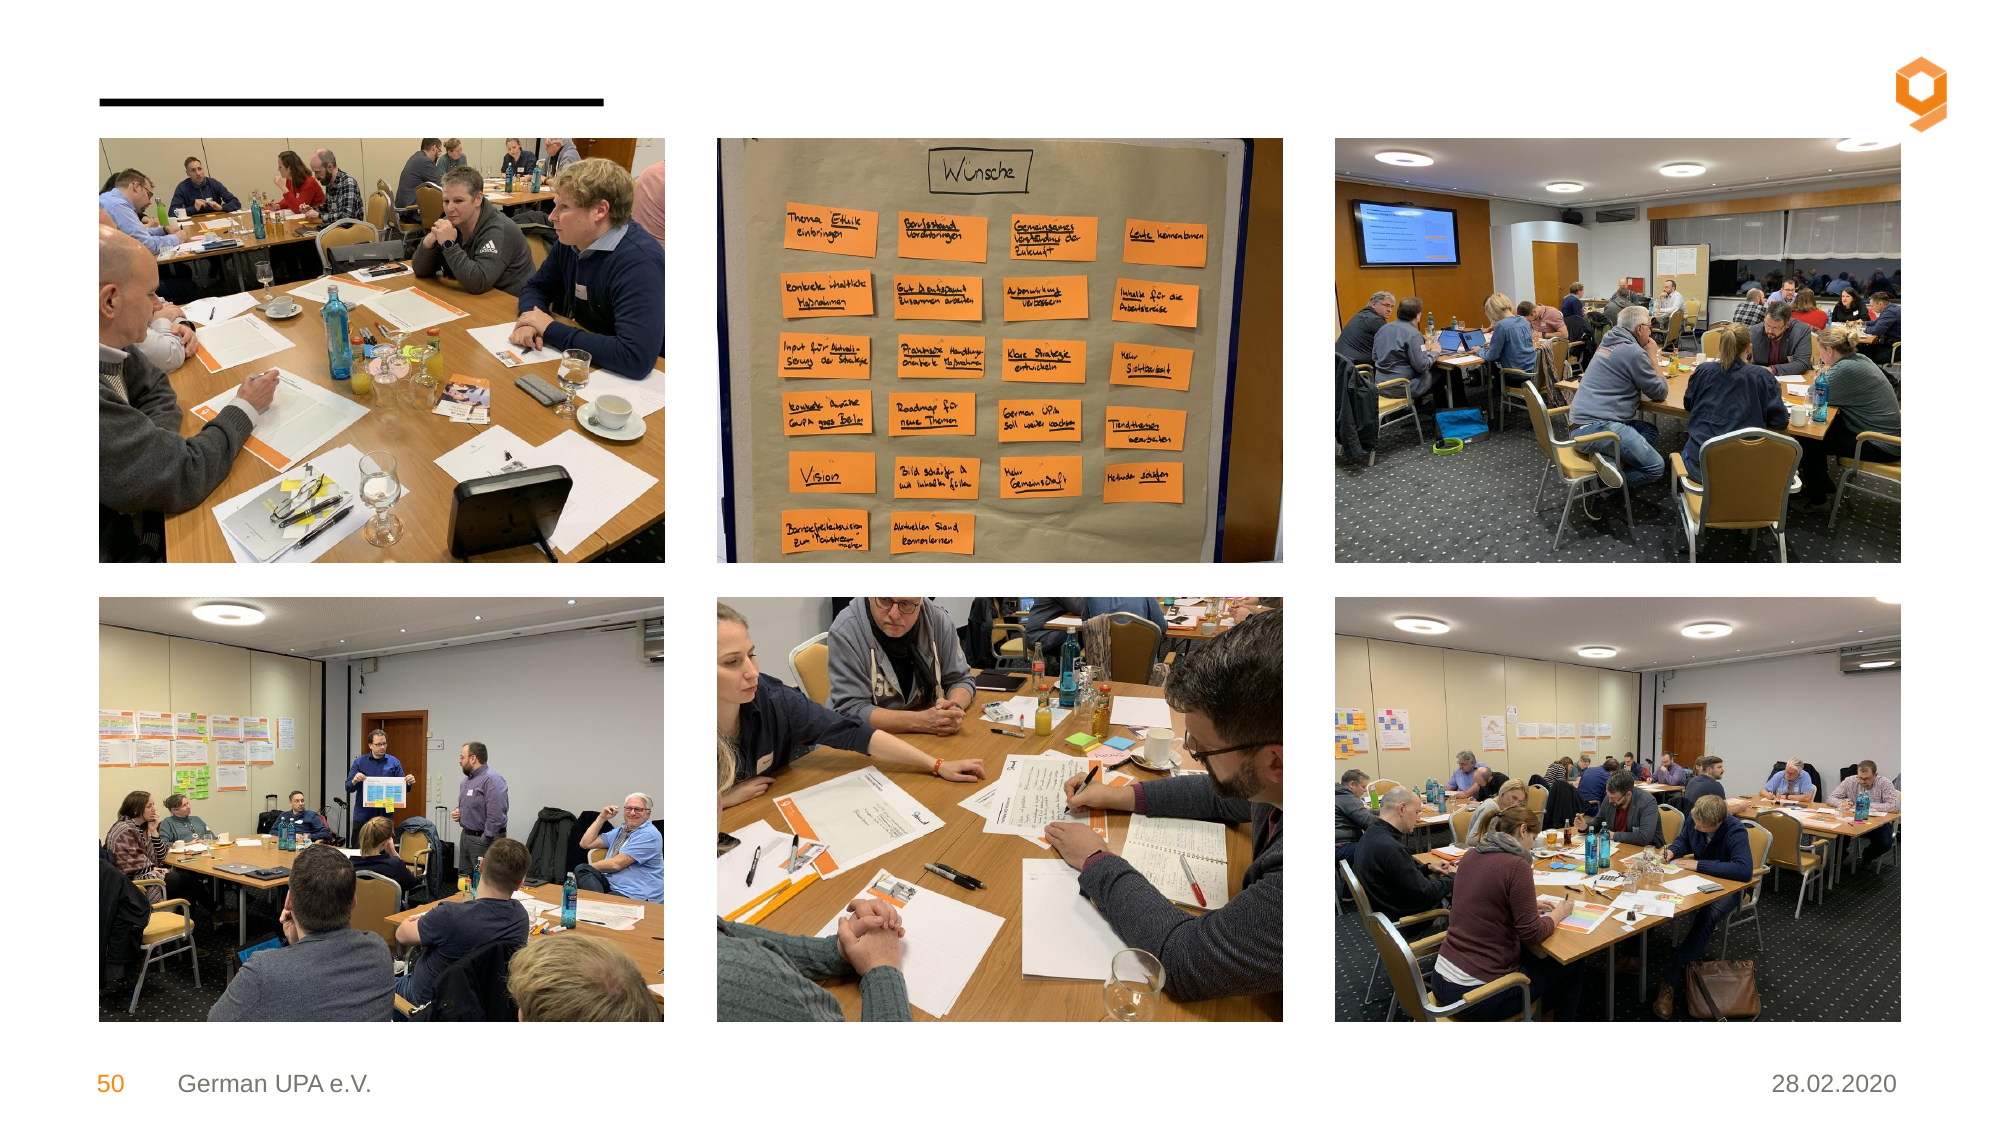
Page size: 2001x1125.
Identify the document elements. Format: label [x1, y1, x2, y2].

picture [1335, 597, 1901, 1022]
picture [717, 597, 1283, 1022]
picture [1896, 56, 1947, 133]
picture [717, 138, 1283, 563]
picture [99, 138, 665, 563]
picture [98, 597, 665, 1022]
picture [1335, 138, 1901, 563]
